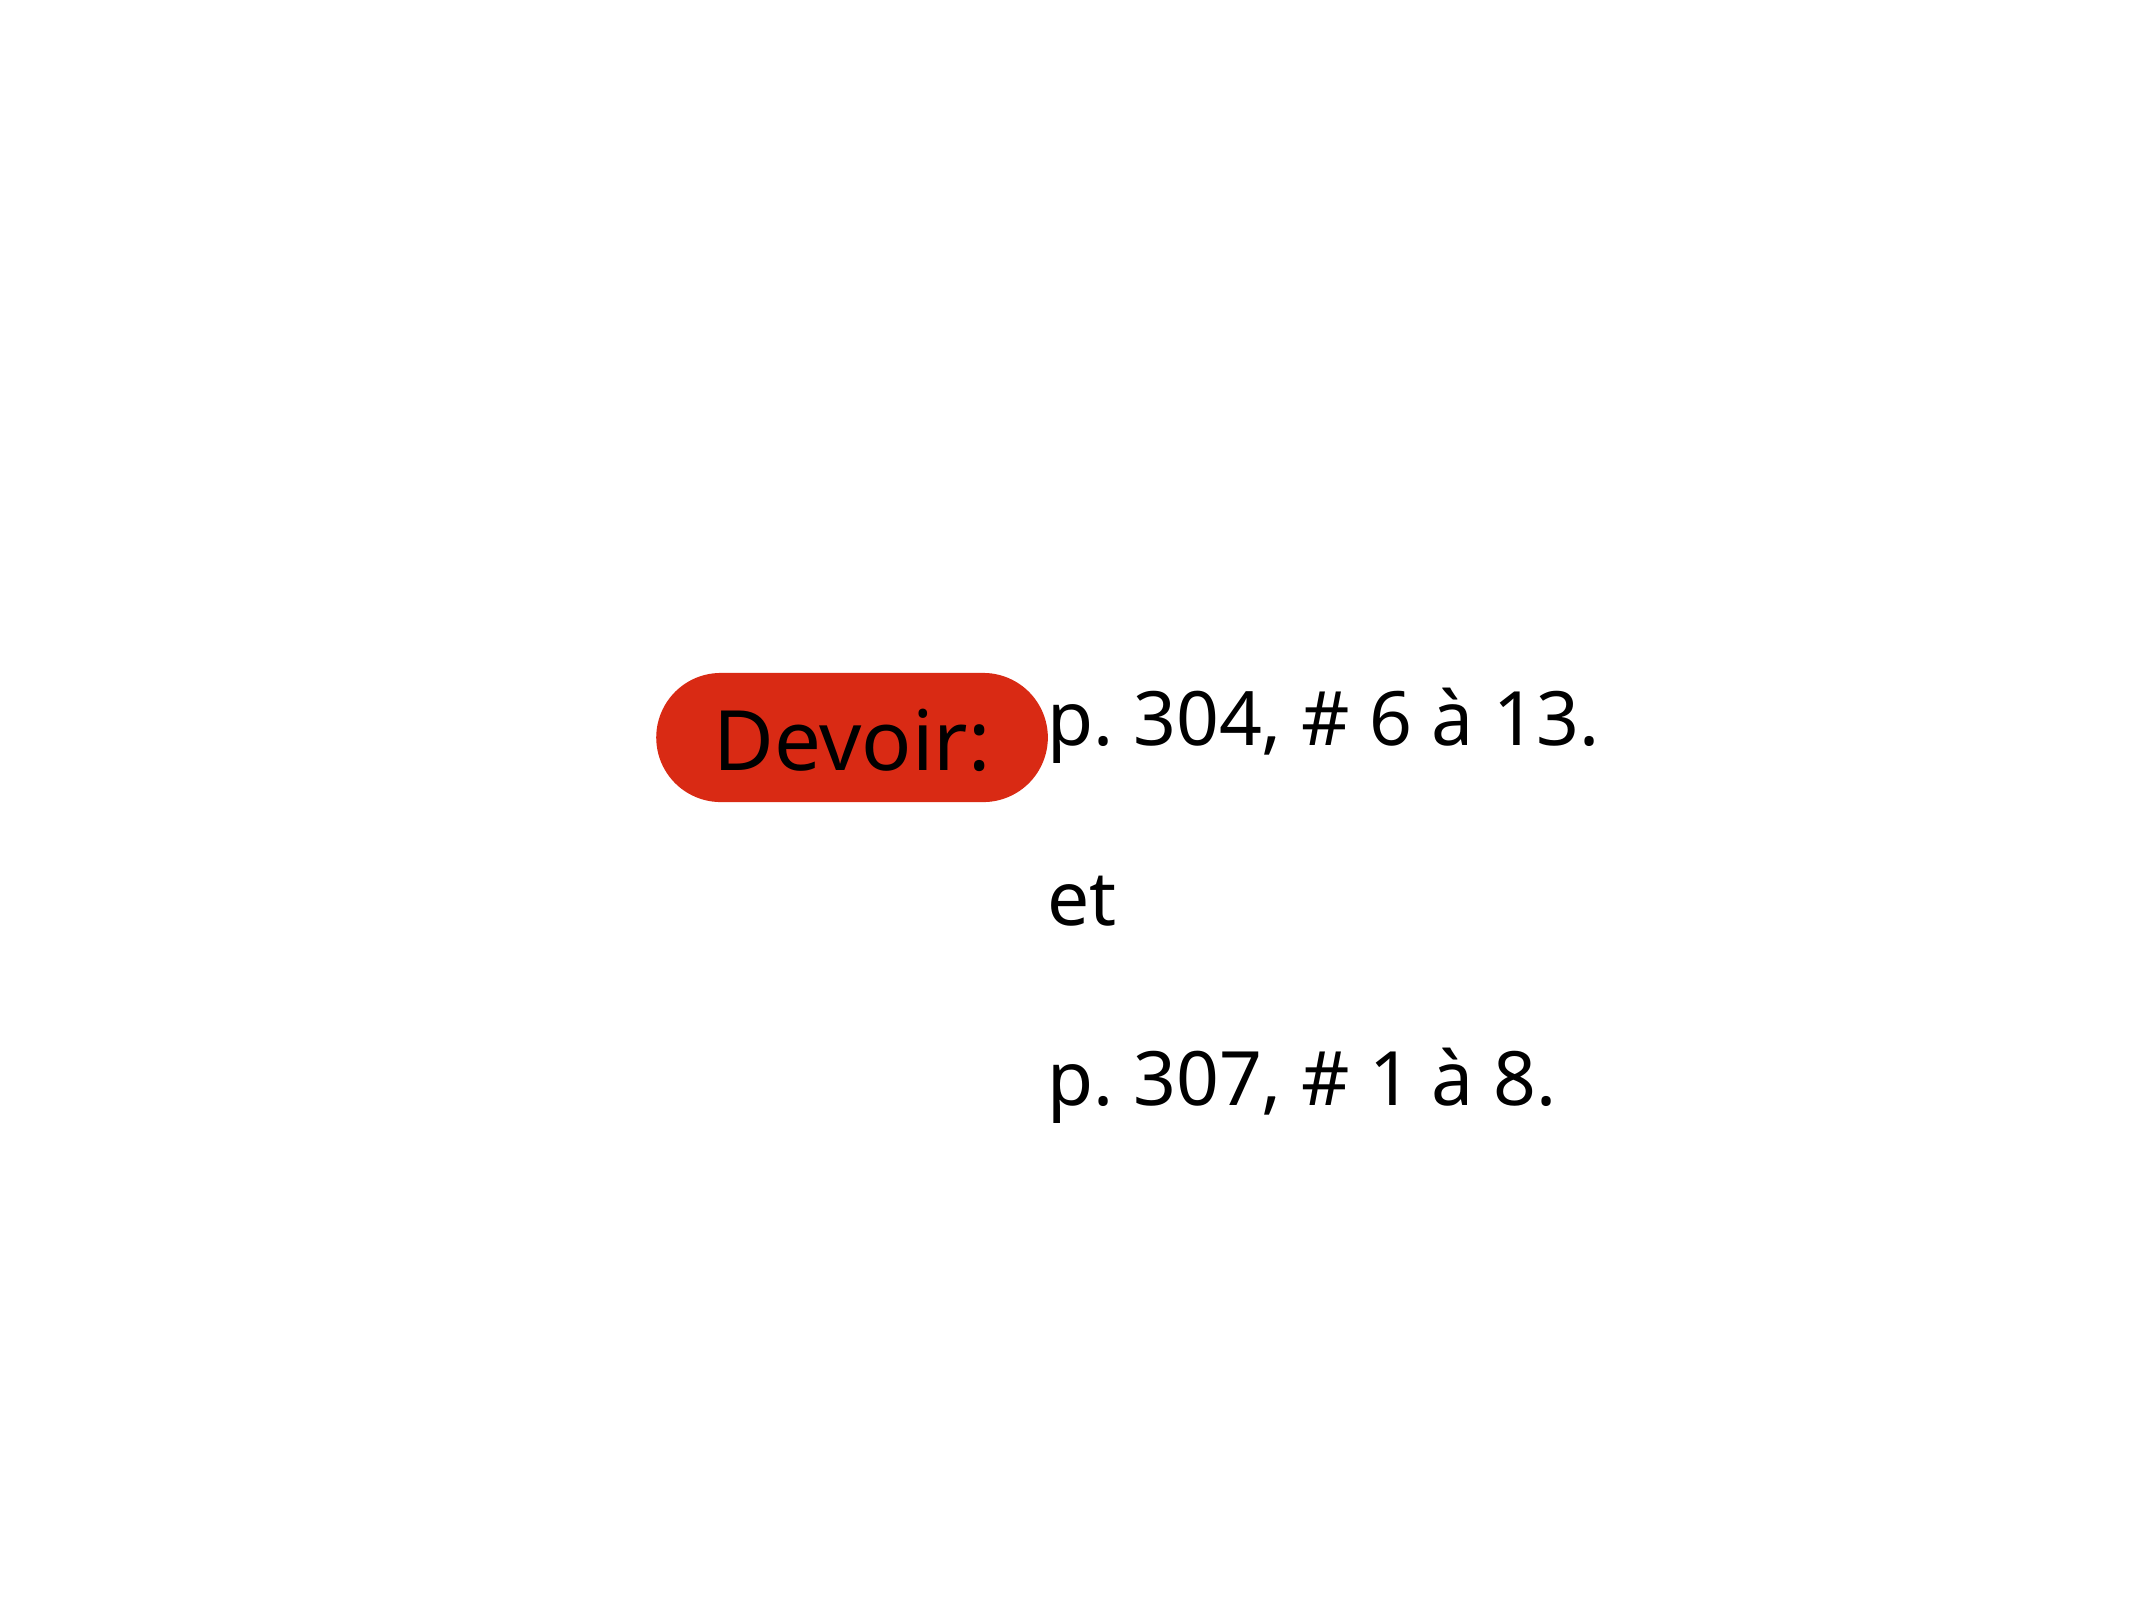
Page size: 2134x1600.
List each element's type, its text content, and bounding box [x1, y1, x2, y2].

text_box p. 304, # 6 à 13. et p. 307, # 1 à 8. [1039, 662, 1608, 1130]
text_box Devoir: [656, 672, 1039, 803]
